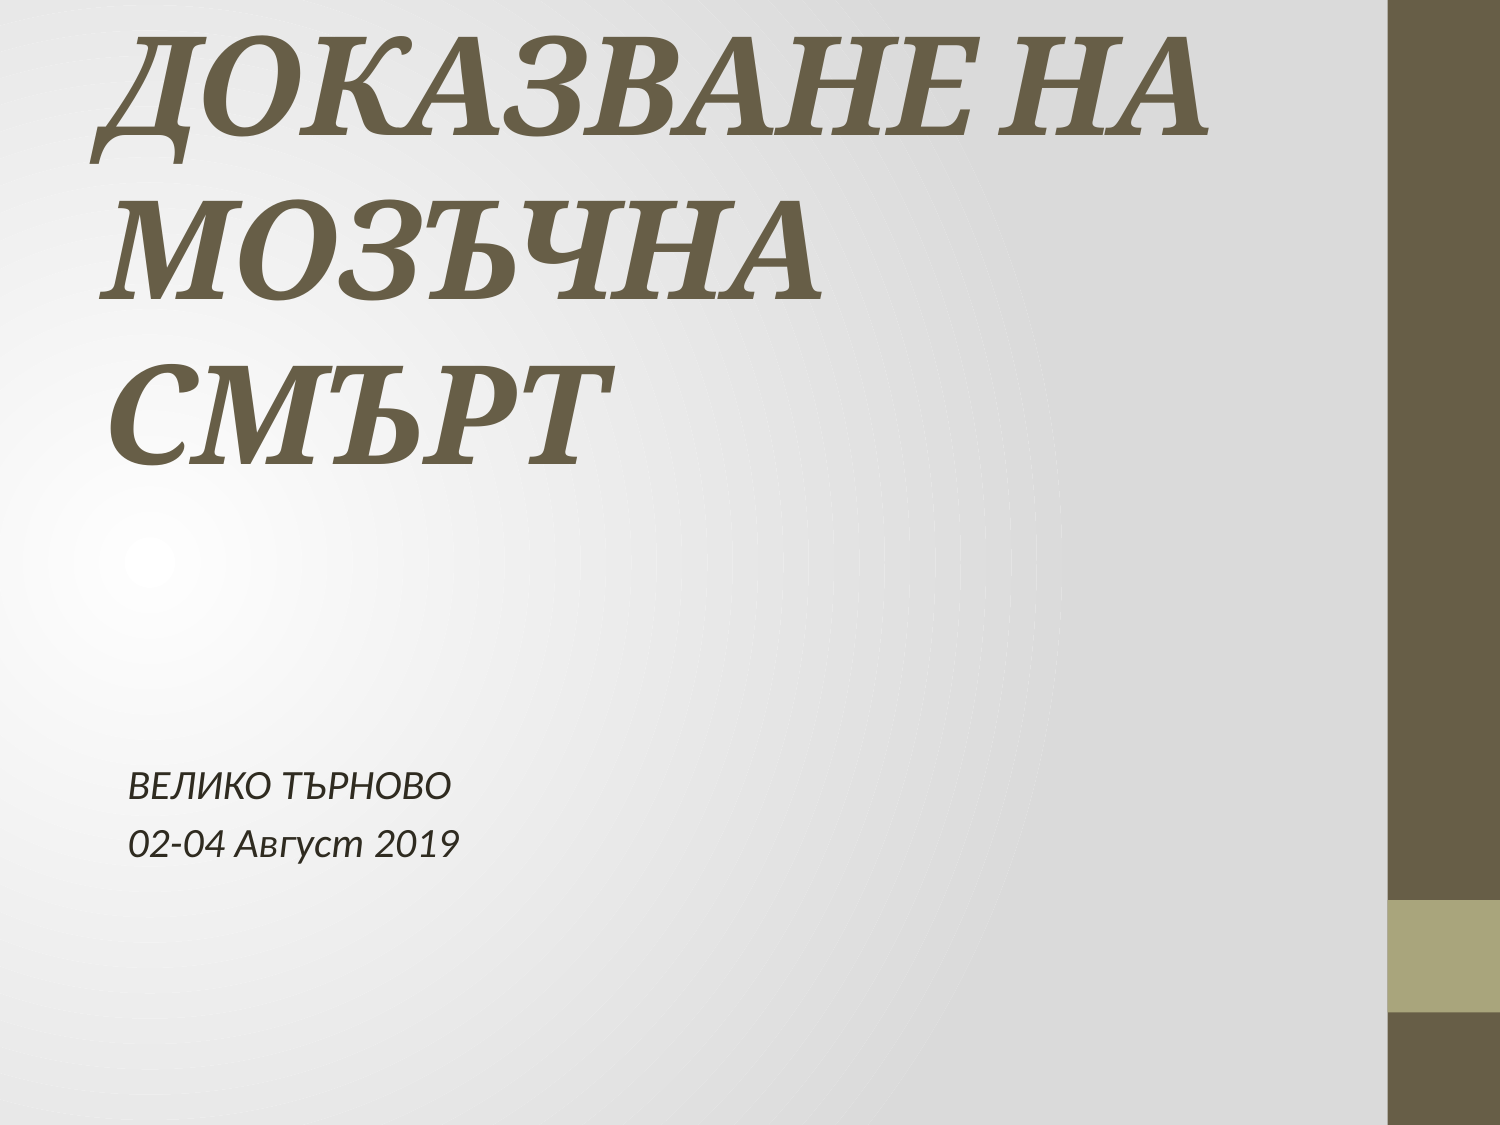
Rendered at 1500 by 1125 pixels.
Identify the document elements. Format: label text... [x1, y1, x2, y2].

title ДОКАЗВАНЕ НА МОЗЪЧНА СМЪРТ [87, 174, 1363, 500]
subtitle ВЕЛИКО ТЪРНОВО 02-04 Август 2019 [112, 750, 1173, 925]
